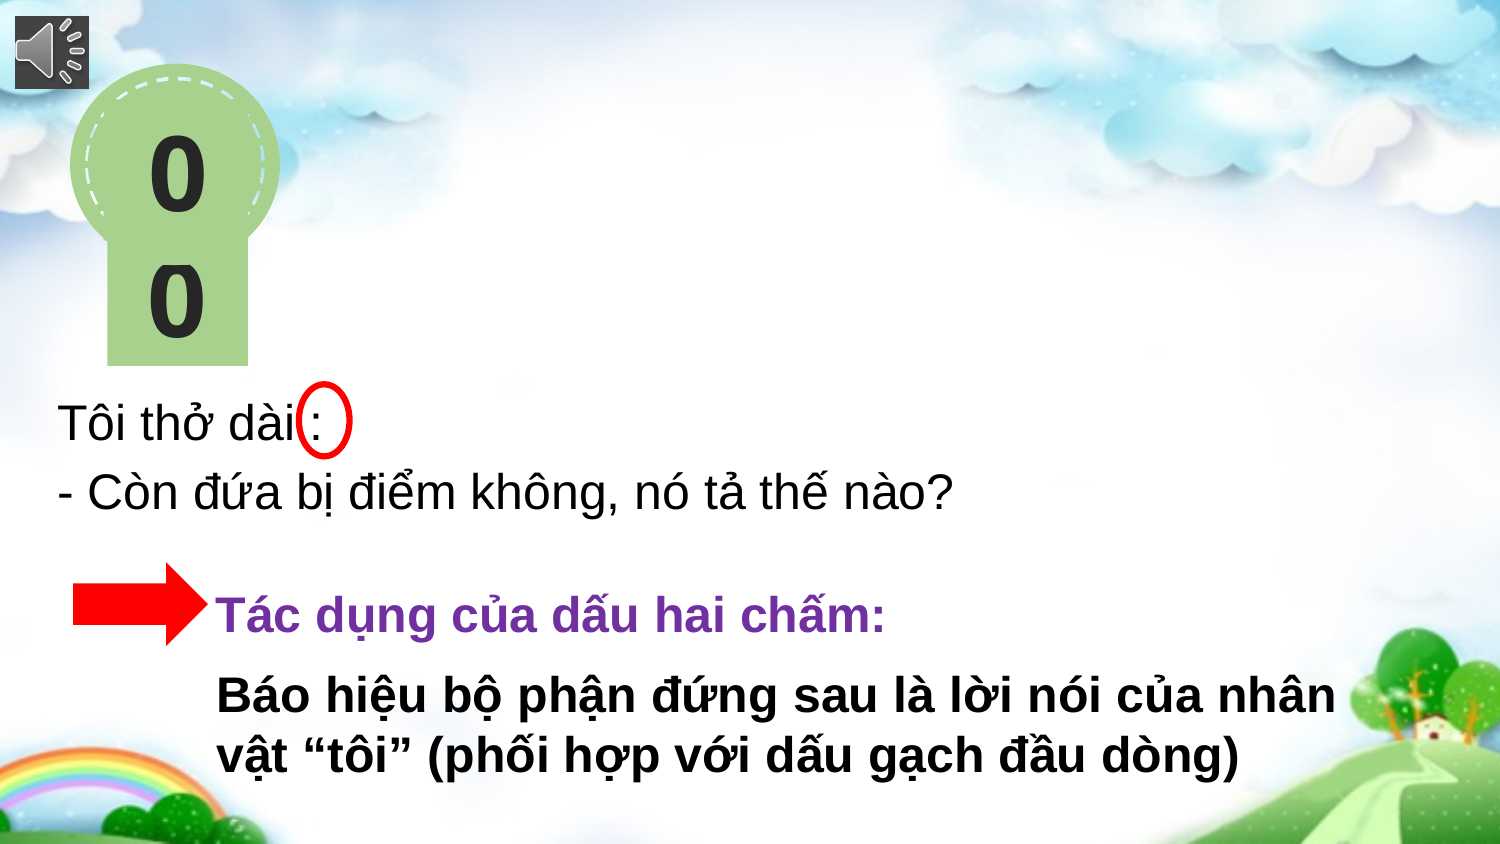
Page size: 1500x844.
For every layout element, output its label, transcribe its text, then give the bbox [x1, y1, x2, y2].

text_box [73, 63, 280, 264]
text_box [73, 562, 208, 646]
text_box Tác dụng của dấu hai chấm: [46, 545, 1458, 650]
text_box Báo hiệu bộ phận đứng sau là lời nói của nhân vật “tôi” (phối hợp với dấu gạch đầu dòng) [201, 655, 1352, 791]
picture [0, 0, 1500, 844]
text_box Tôi thở dài : - Còn đứa bị điểm không, nó tả thế nào? [3, 384, 1420, 526]
text_box [297, 383, 351, 458]
